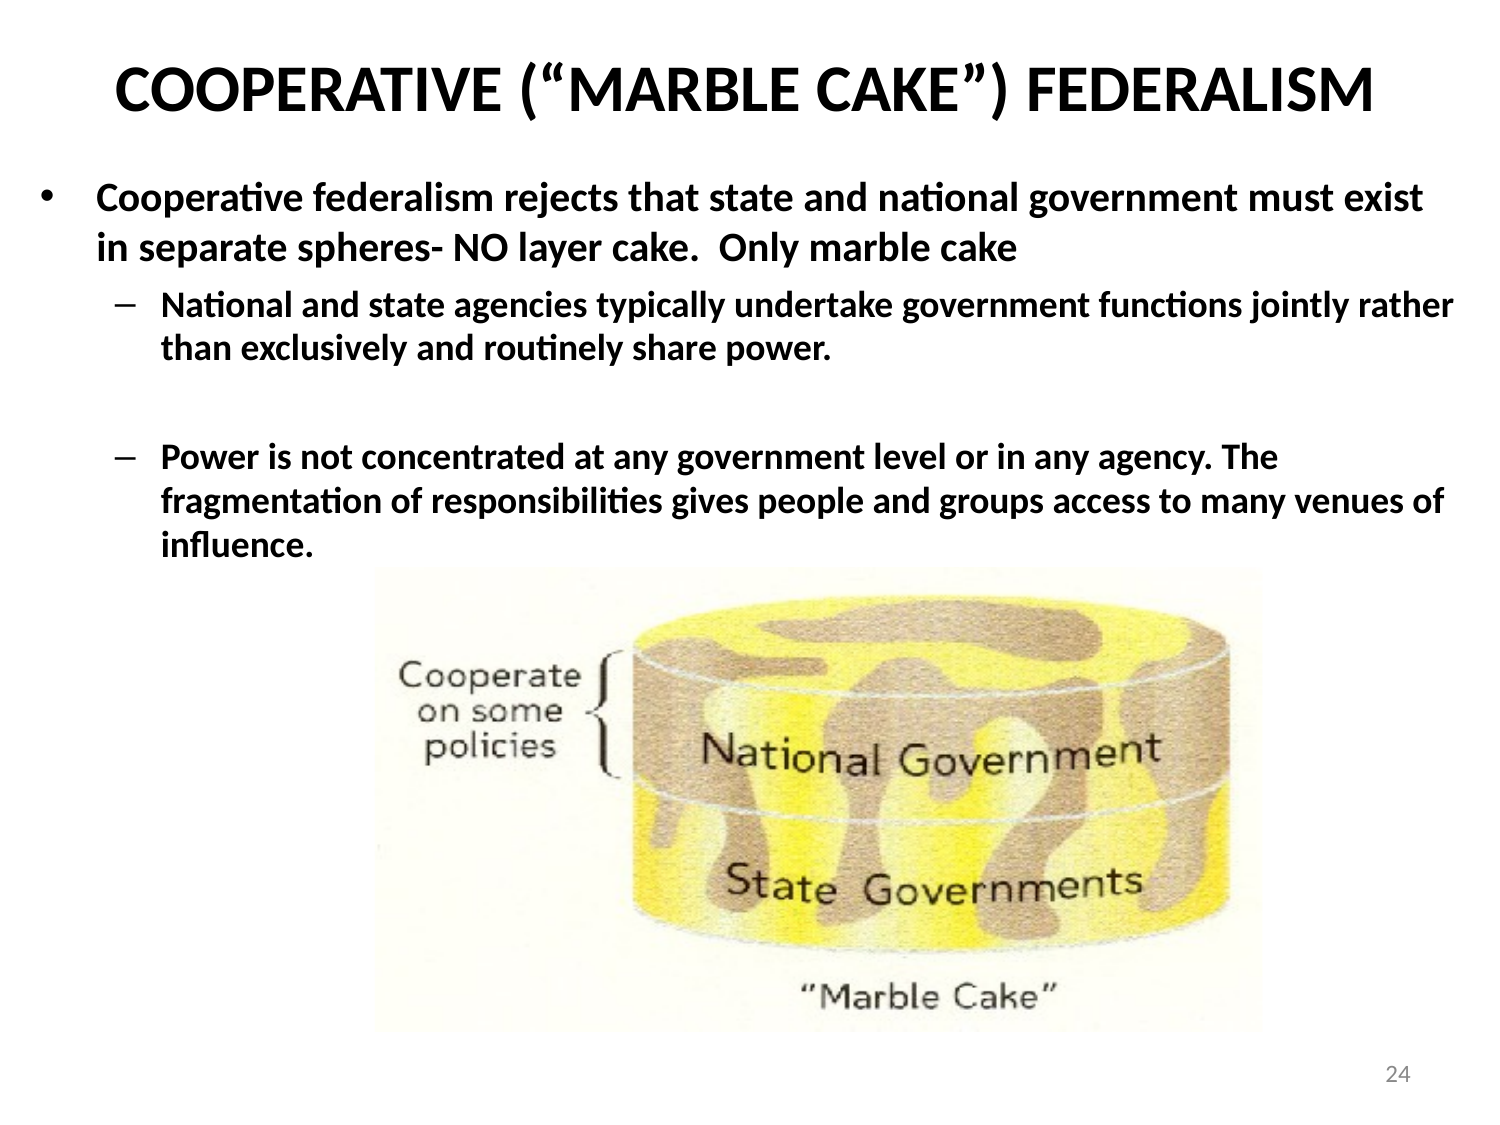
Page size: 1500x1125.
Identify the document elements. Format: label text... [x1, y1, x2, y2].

text_box Cooperative federalism rejects that state and national government must exist in separate spheres- NO layer cake. Only marble cake National and state agencies typically undertake government functions jointly rather than exclusively and routinely share power. Power is not concentrated at any government level or in any agency. The fragmentation of responsibilities gives people and groups access to many venues of inﬂuence. [37, 167, 1468, 567]
text_box [374, 567, 1263, 1032]
slide_number 24 [1379, 1049, 1418, 1125]
title COOPERATIVE (“MARBLE CAKE”) FEDERALISM [113, 42, 1388, 167]
